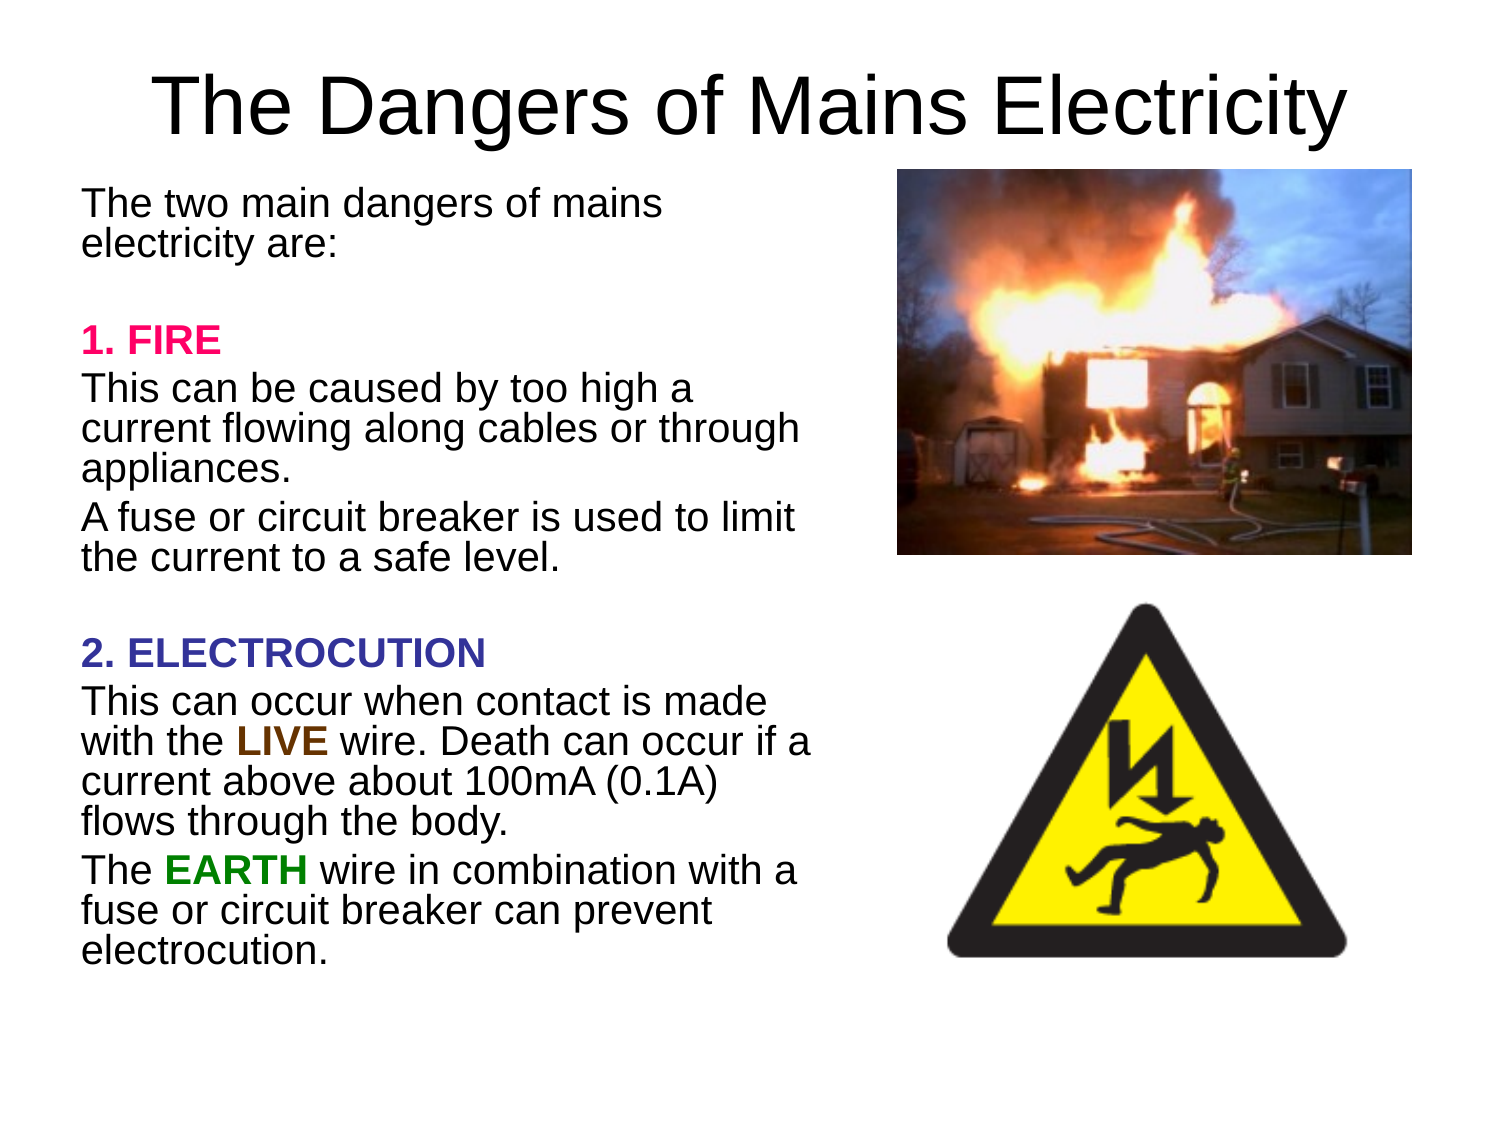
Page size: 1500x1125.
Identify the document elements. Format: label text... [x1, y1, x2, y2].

picture [927, 592, 1380, 979]
list The two main dangers of mains electricity are: 1. FIRE This can be caused by too high a current flowing along cables or through appliances. A fuse or circuit breaker is used to limit the current to a safe level. 2. ELECTROCUTION This can occur when contact is made with the LIVE wire. Death can occur if a current above about 100mA (0.1A) flows through the body. The EARTH wire in combination with a fuse or circuit breaker can prevent electrocution. [65, 178, 840, 1003]
picture [897, 168, 1412, 555]
title The Dangers of Mains Electricity [74, 44, 1426, 158]
